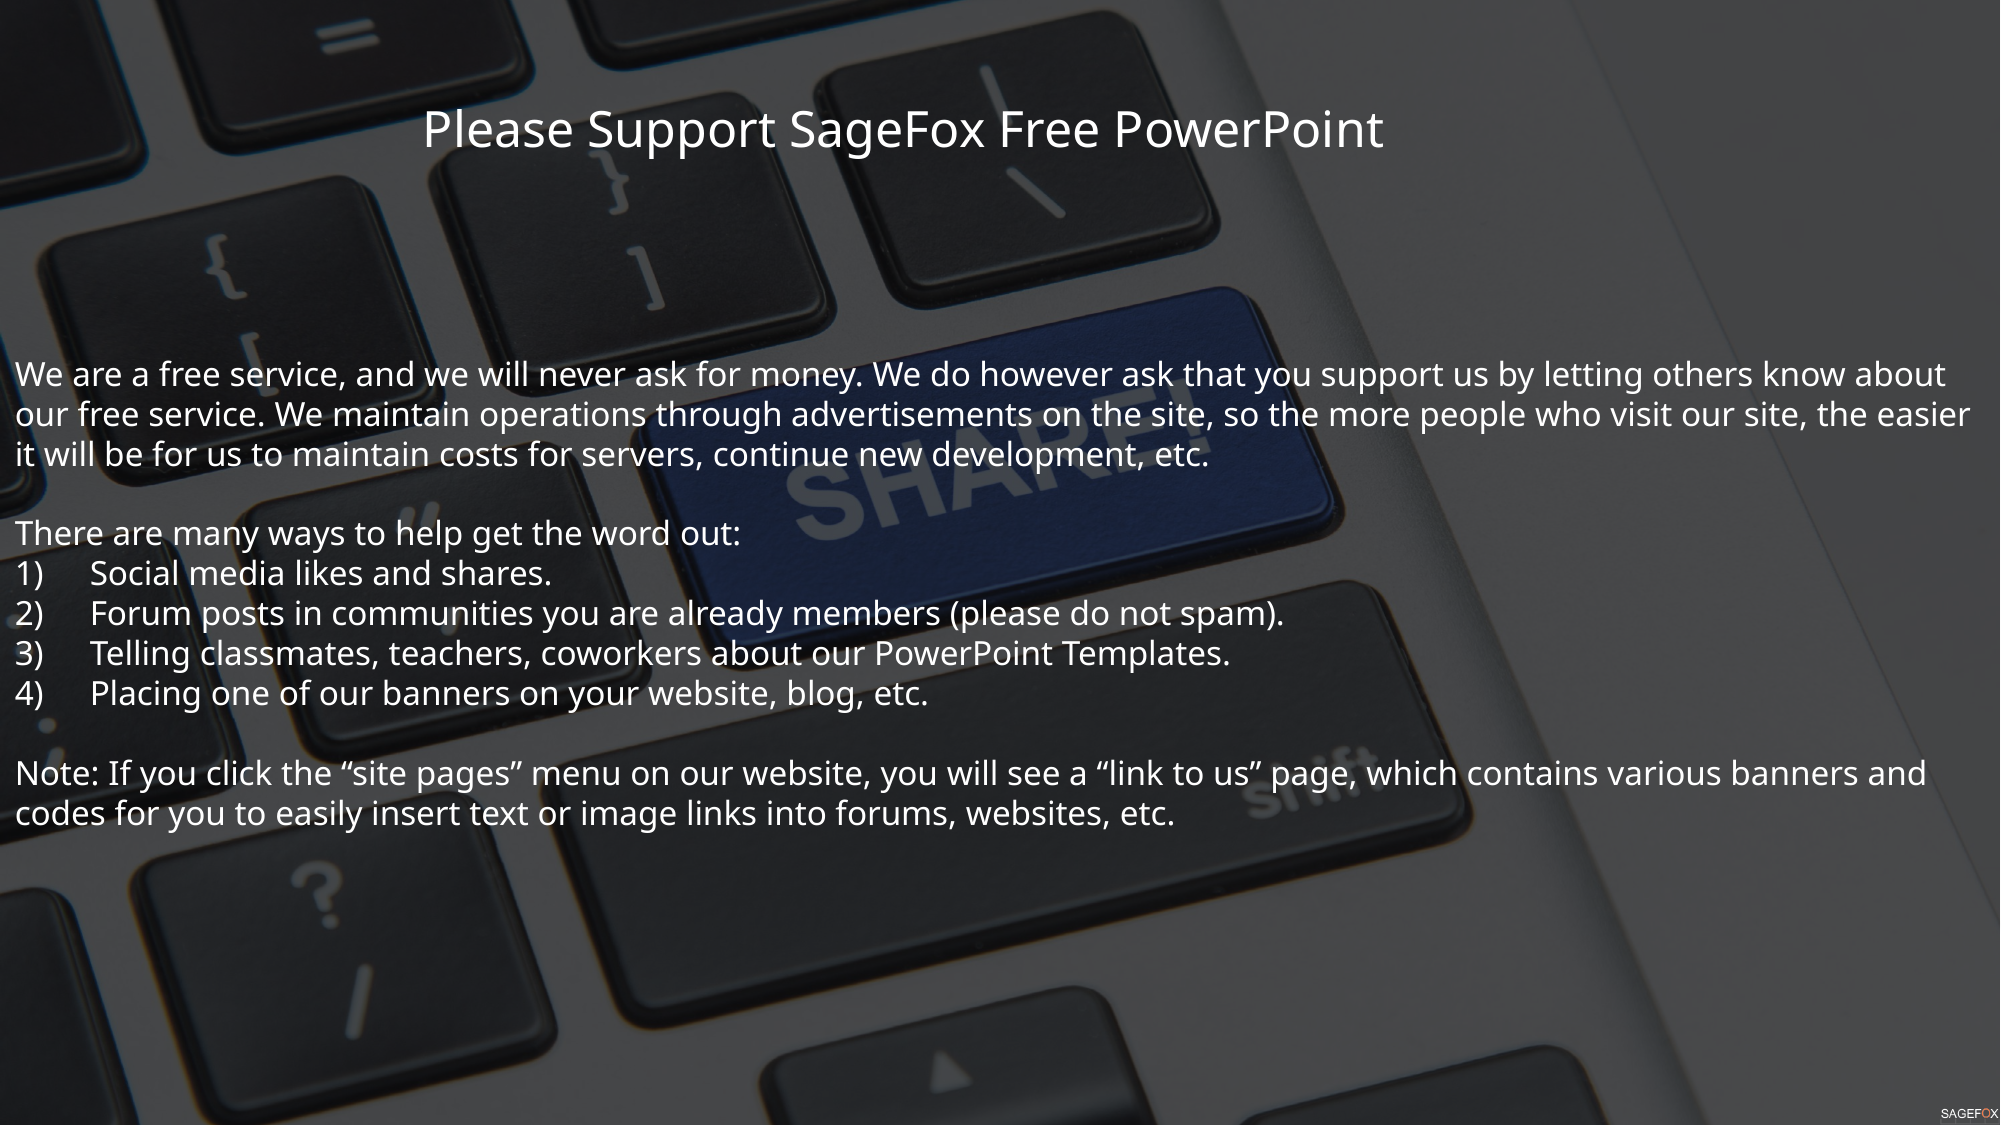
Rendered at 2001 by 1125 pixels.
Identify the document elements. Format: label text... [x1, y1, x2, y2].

title Please Support SageFox Free PowerPoint [363, 72, 1444, 190]
text_box We are a free service, and we will never ask for money. We do however ask that you support us by letting others know about our free service. We maintain operations through advertisements on the site, so the more people who visit our site, the easier it will be for us to maintain costs for servers, continue new development, etc. There are many ways to help get the word out: Social media likes and shares. Forum posts in communities you are already members (please do not spam). Telling classmates, teachers, coworkers about our PowerPoint Templates. Placing one of our banners on your website, blog, etc. Note: If you click the “site pages” menu on our website, you will see a “link to us” page, which contains various banners and codes for you to easily insert text or image links into forums, websites, etc. [0, 0, 2000, 1125]
